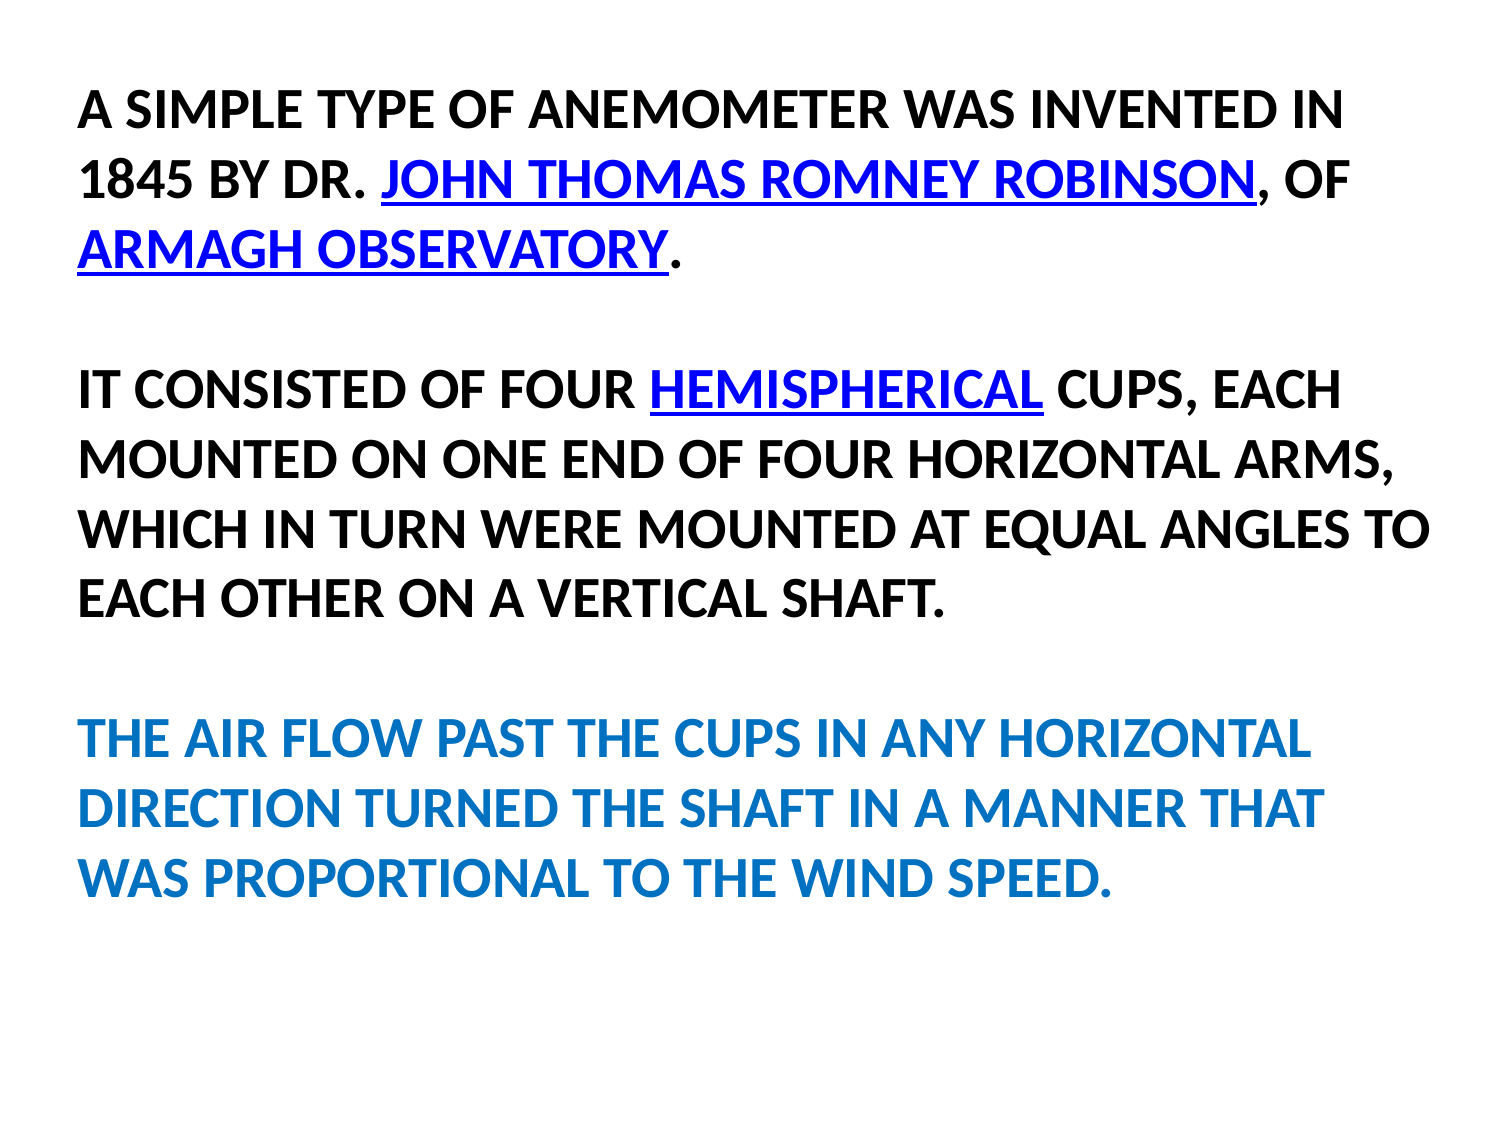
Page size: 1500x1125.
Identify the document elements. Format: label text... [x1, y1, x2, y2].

text_box A SIMPLE TYPE OF ANEMOMETER WAS INVENTED IN 1845 BY DR. JOHN THOMAS ROMNEY ROBINSON, OFARMAGH OBSERVATORY. IT CONSISTED OF FOUR HEMISPHERICAL CUPS, EACH MOUNTED ON ONE END OF FOUR HORIZONTAL ARMS, WHICH IN TURN WERE MOUNTED AT EQUAL ANGLES TO EACH OTHER ON A VERTICAL SHAFT. THE AIR FLOW PAST THE CUPS IN ANY HORIZONTAL DIRECTION TURNED THE SHAFT IN A MANNER THAT WAS PROPORTIONAL TO THE WIND SPEED. [62, 62, 1450, 962]
